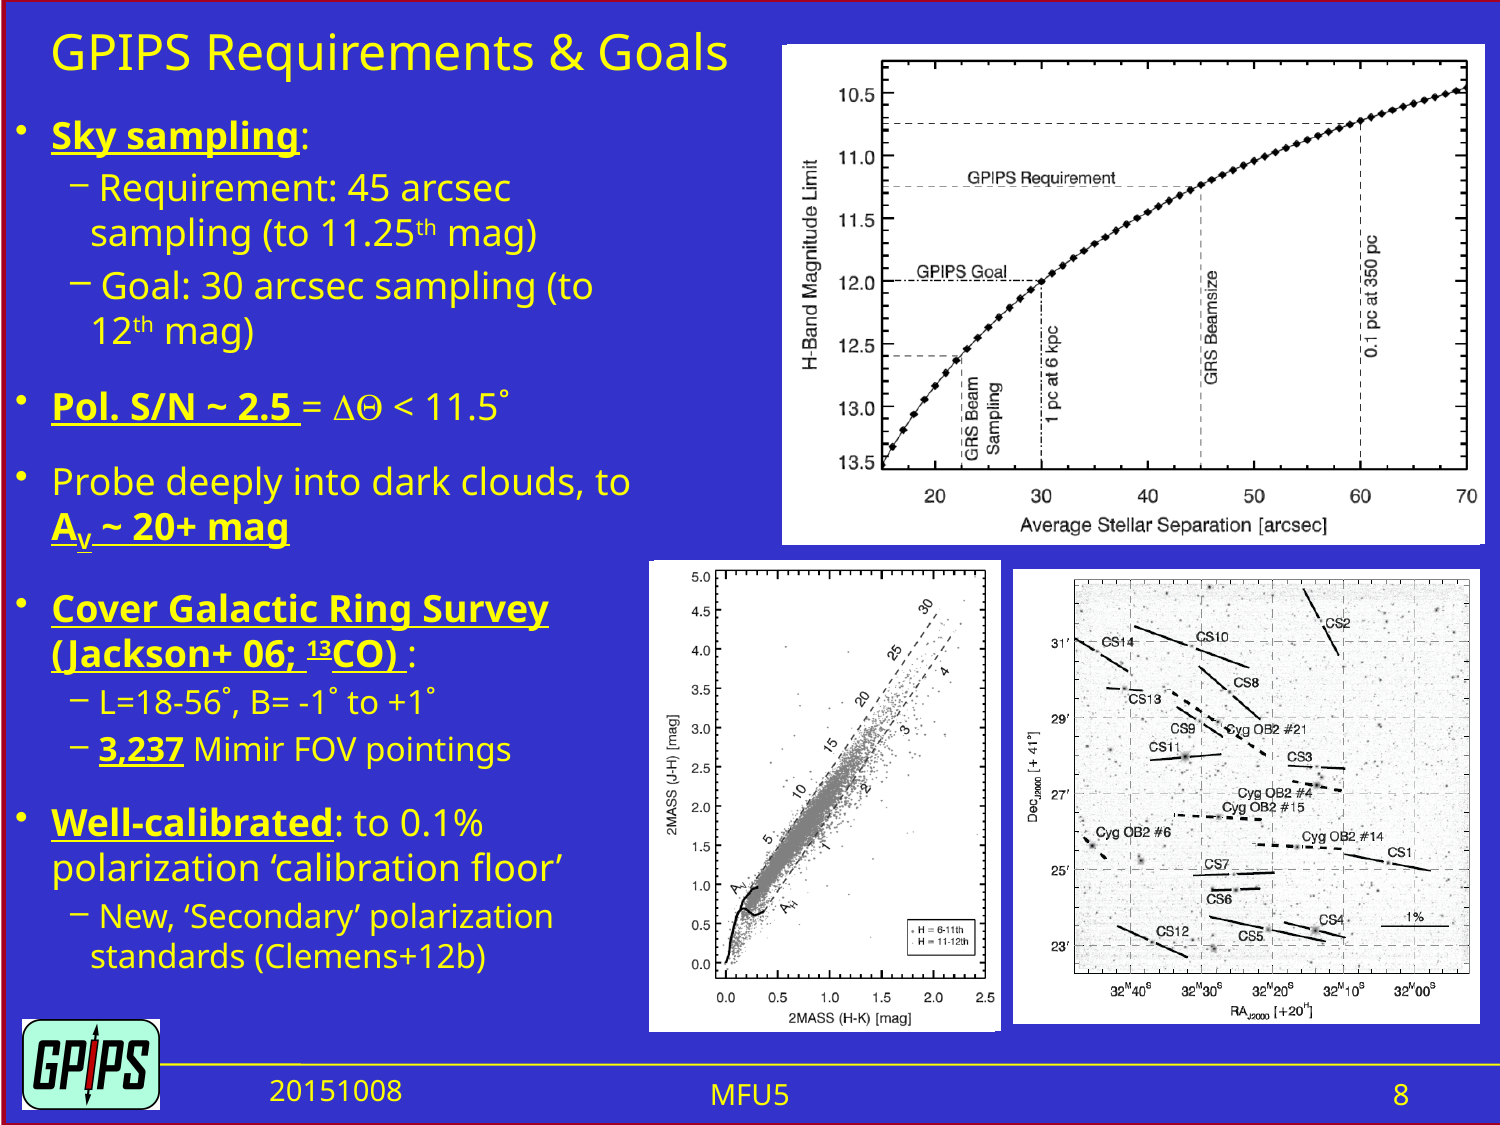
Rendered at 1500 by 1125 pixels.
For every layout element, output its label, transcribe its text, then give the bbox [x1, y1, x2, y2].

title GPIPS Requirements & Goals [0, 0, 783, 44]
picture [22, 1041, 160, 1110]
footer MFU5 [512, 1069, 988, 1125]
slide_number 8 [1074, 1069, 1425, 1125]
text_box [0, 44, 1485, 1041]
slide_number 20151008 [212, 1064, 461, 1119]
